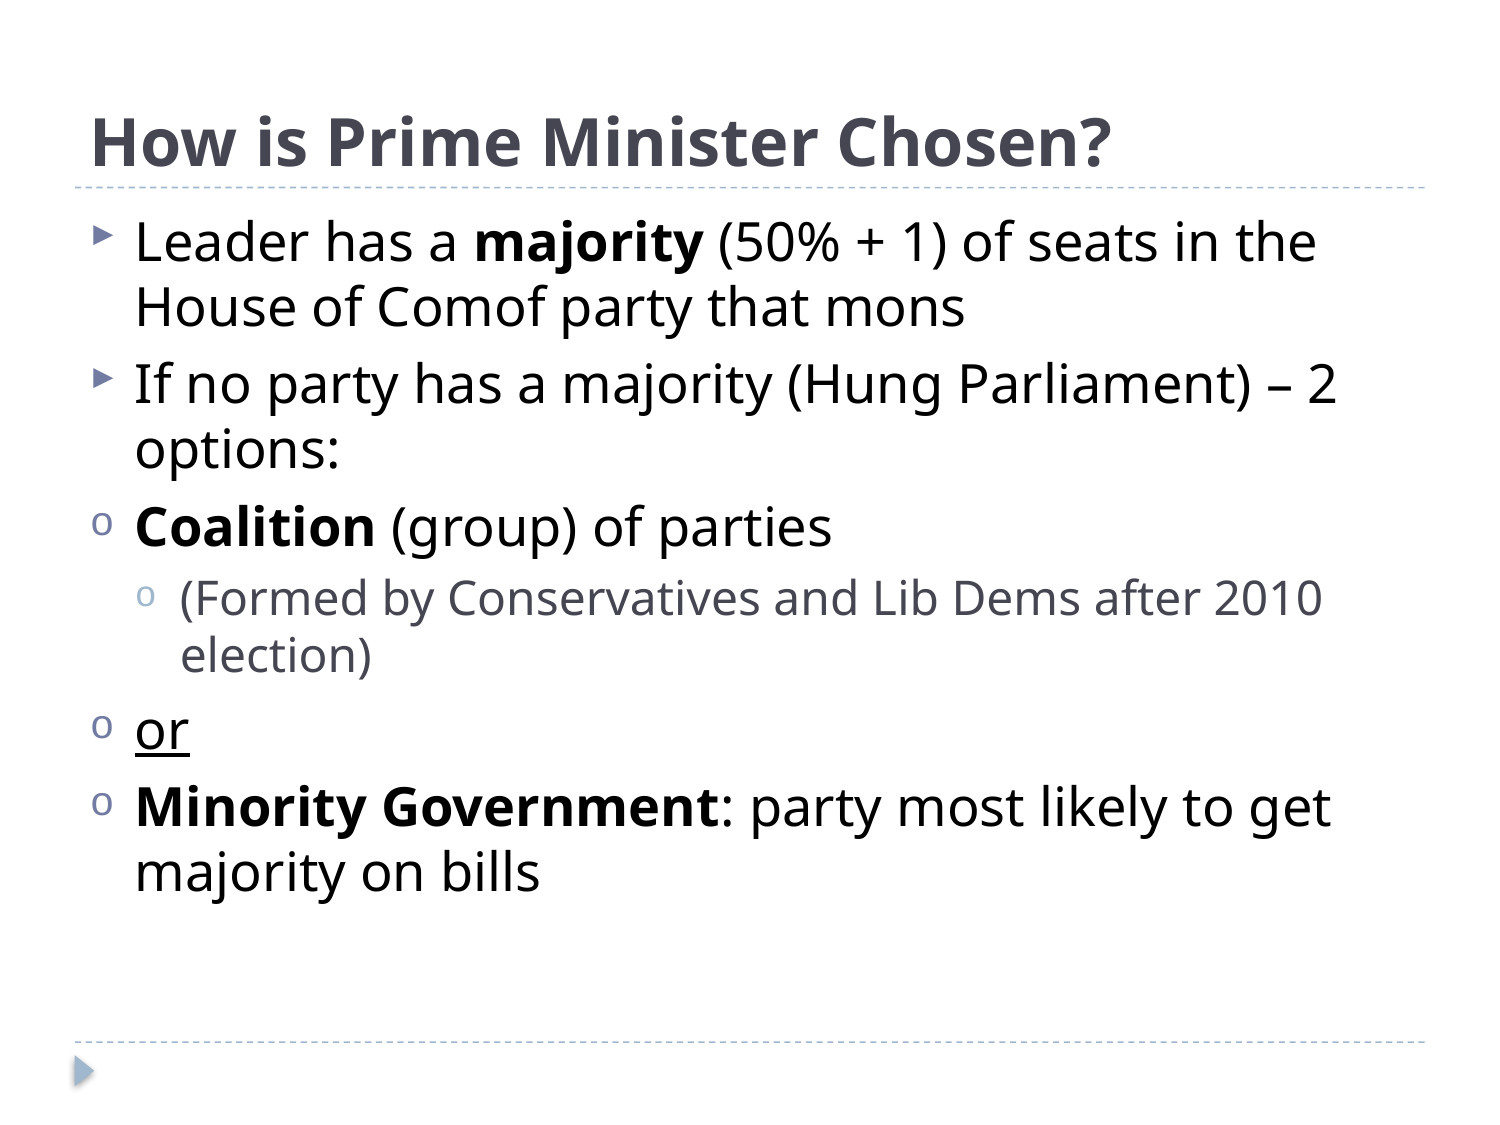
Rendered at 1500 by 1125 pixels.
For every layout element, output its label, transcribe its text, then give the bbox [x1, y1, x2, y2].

list Leader has a majority (50% + 1) of seats in the House of Comof party that mons If no party has a majority (Hung Parliament) – 2 options: Coalition (group) of parties (Formed by Conservatives and Lib Dems after 2010 election) or Minority Government: party most likely to get majority on bills [75, 200, 1425, 1010]
title How is Prime Minister Chosen? [75, 24, 1425, 188]
